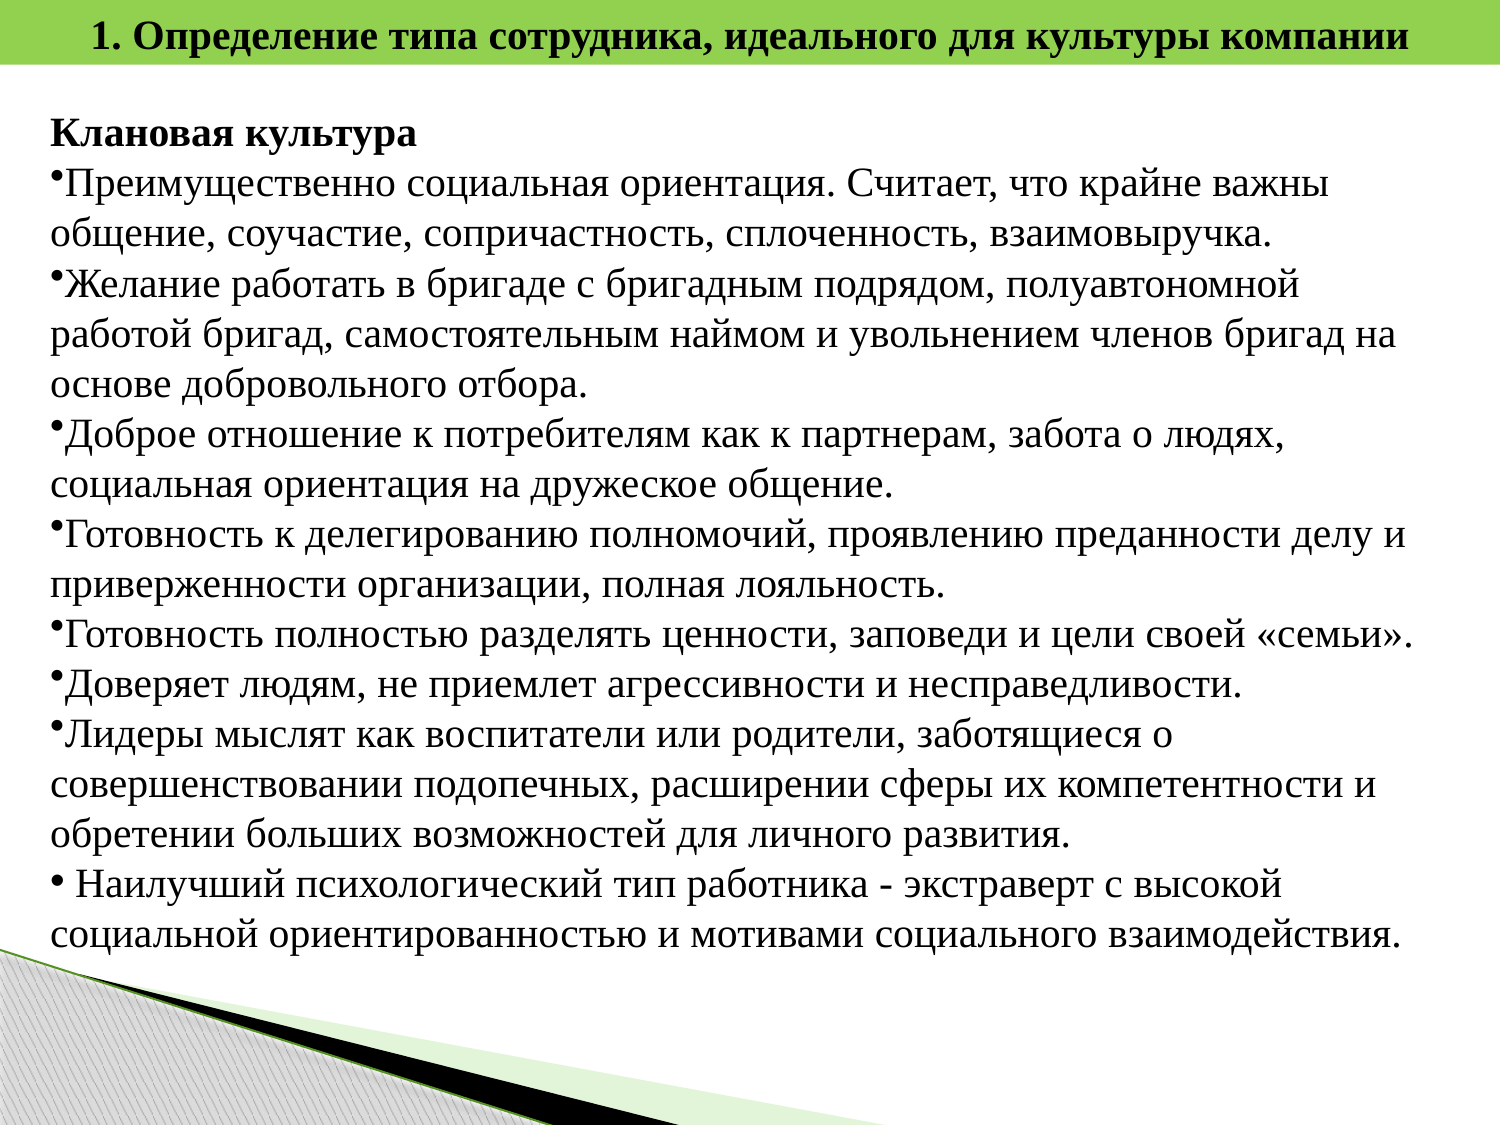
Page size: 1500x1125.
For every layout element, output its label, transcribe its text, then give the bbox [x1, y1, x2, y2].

text_box Клановая культура Преимущественно социальная ориентация. Считает, что крайне важны общение, соучастие, сопричастность, сплоченность, взаимовыручка. Желание работать в бригаде с бригадным подрядом, полуавтономной работой бригад, самостоятельным наймом и увольнением членов бригад на основе добровольного отбора. Доброе отношение к потребителям как к партнерам, забота о людях, социальная ориентация на дружеское общение. Готовность к делегированию полномочий, проявлению преданности делу и приверженности организации, полная лояльность. Готовность полностью разделять ценности, заповеди и цели своей «семьи». Доверяет людям, не приемлет агрессивности и несправедливости. Лидеры мыслят как воспитатели или родители, заботящиеся о совершенствовании подопечных, расширении сферы их компетентности и обретении больших возможностей для личного развития. Наилучший психологический тип работника - экстраверт с высокой социальной ориентированностью и мотивами социального взаимодействия. [35, 97, 1430, 963]
text_box 1. Определение типа сотрудника, идеального для культуры компании [0, 0, 1500, 65]
